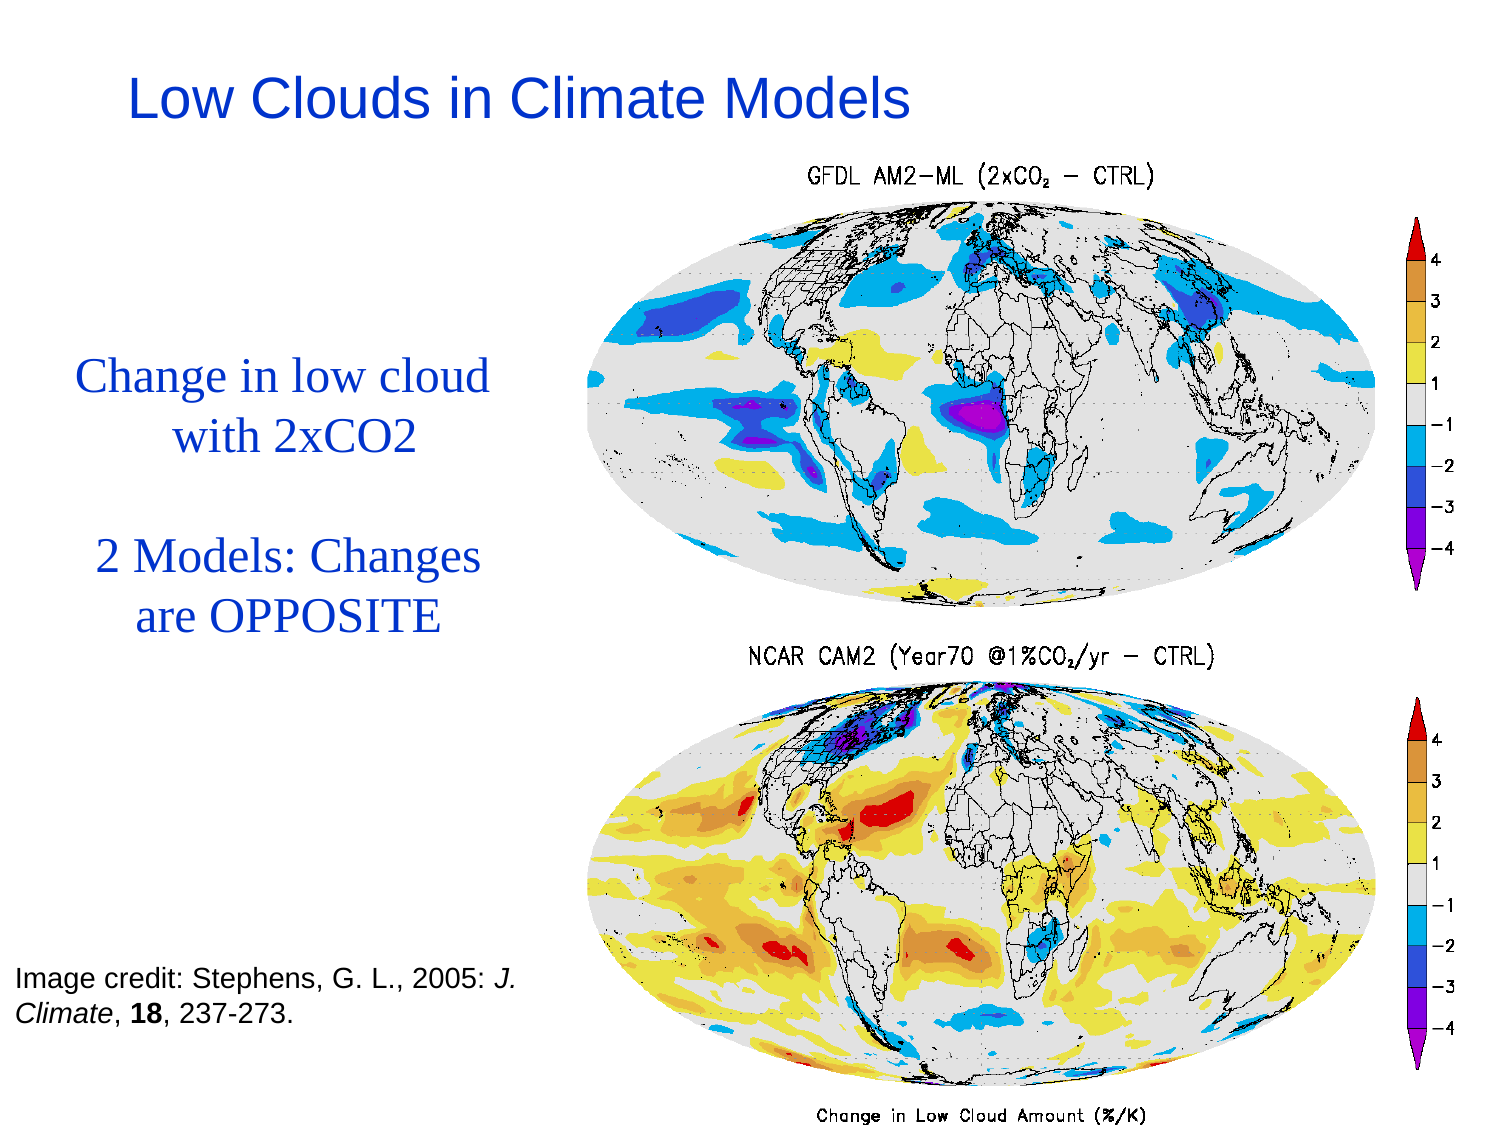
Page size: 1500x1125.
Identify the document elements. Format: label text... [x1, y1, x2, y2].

picture [587, 162, 1454, 613]
title Low Clouds in Climate Models [112, 0, 1388, 200]
text_box Image credit: Stephens, G. L., 2005: J. Climate, 18, 237-273. [0, 951, 573, 1037]
picture [587, 632, 1455, 1125]
text_box Change in low cloud with 2xCO2 2 Models: Changes are OPPOSITE [59, 334, 518, 650]
